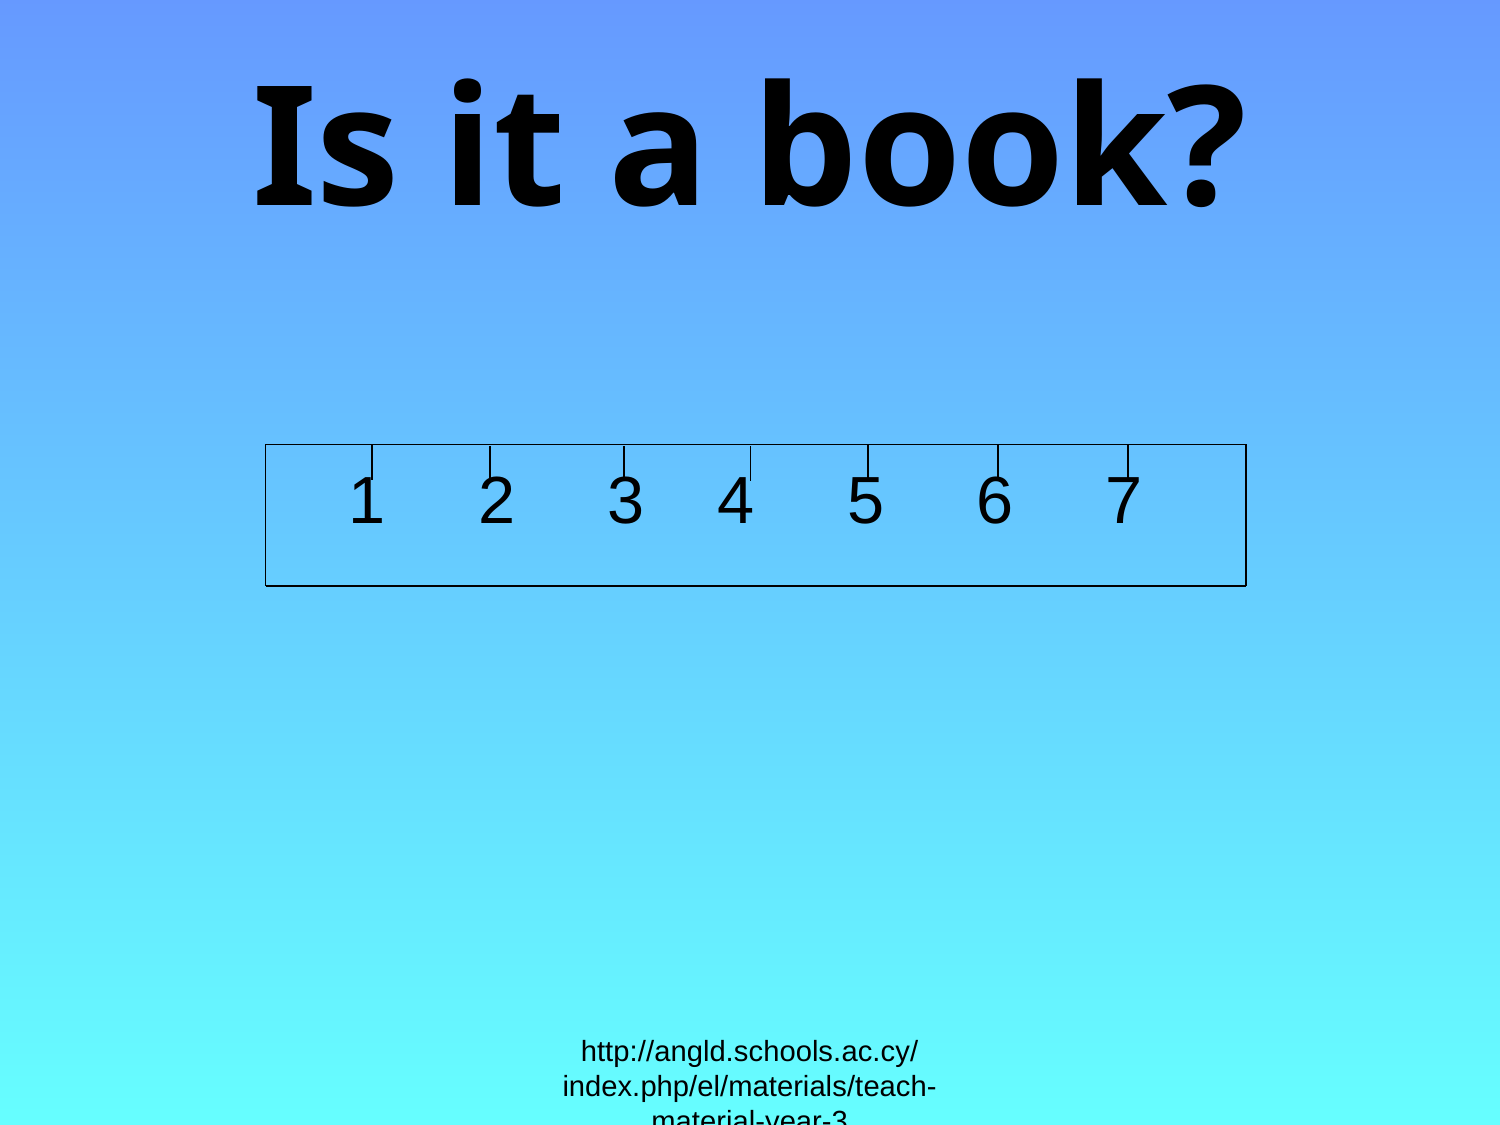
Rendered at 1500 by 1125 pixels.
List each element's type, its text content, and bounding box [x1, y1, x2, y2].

list 1 2 3 4 5 6 7 [75, 262, 1425, 1005]
footer http://angld.schools.ac.cy/index.php/el/materials/teach-material-year-3 [512, 1024, 988, 1103]
title Is it a book? [75, 45, 1425, 233]
